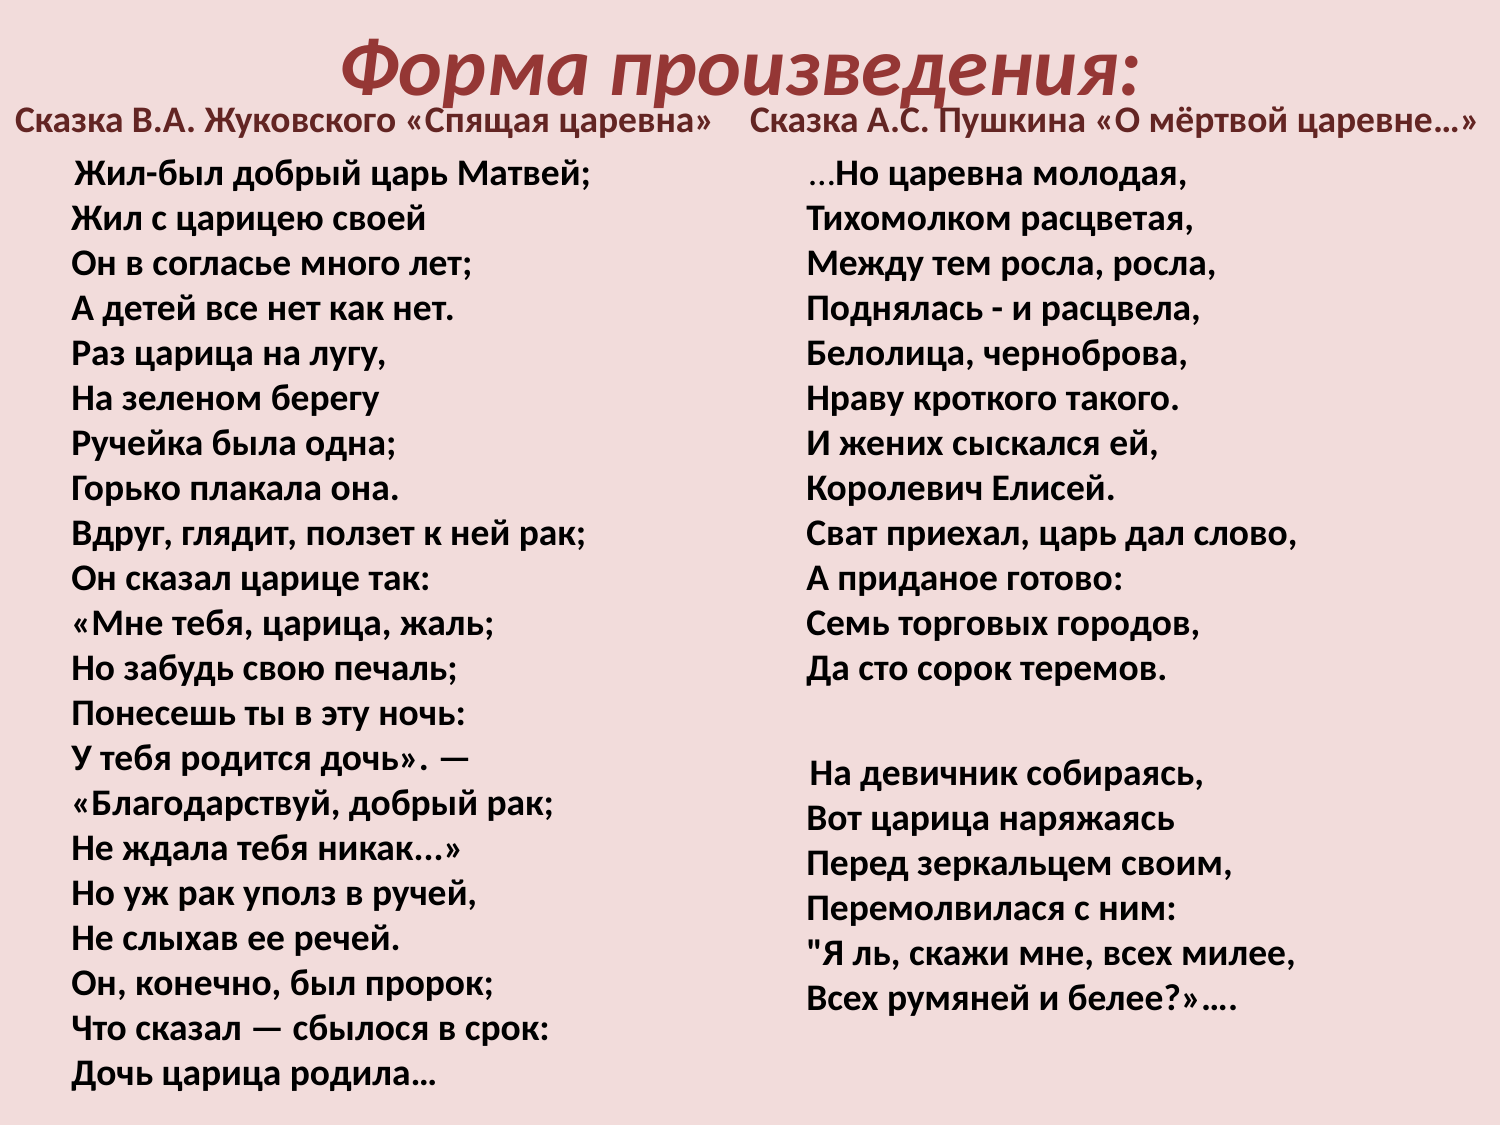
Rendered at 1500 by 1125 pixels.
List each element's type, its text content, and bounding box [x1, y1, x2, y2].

title Форма произведения: [75, 0, 1425, 87]
list Сказка В.А. Жуковского «Спящая царевна» Жил-был добрый царь Матвей; Жил с царицею своей Он в согласье много лет; А детей все нет как нет. Раз царица на лугу, На зеленом берегу Ручейка была одна; Горько плакала она. Вдруг, глядит, ползет к ней рак; Он сказал царице так: «Мне тебя, царица, жаль; Но забудь свою печаль; Понесешь ты в эту ночь: У тебя родится дочь». — «Благодарствуй, добрый рак; Не ждала тебя никак...» Но уж рак уполз в ручей, Не слыхав ее речей. Он, конечно, был пророк; Что сказал — сбылося в срок: Дочь царица родила… Сказка А.С. Пушкина «О мёртвой царевне…» …Но царевна молодая, Тихомолком расцветая, Между тем росла, росла, Поднялась - и расцвела, Белолица, черноброва, Нраву кроткого такого. И жених сыскался ей, Королевич Елисей. Сват приехал, царь дал слово, А приданое готово: Семь торговых городов, Да сто сорок теремов. На девичник собираясь, Вот царица наряжаясь Перед зеркальцем своим, Перемолвилася с ним: "Я ль, скажи мне, всех милее, Всех румяней и белее?»…. [0, 87, 1500, 1125]
